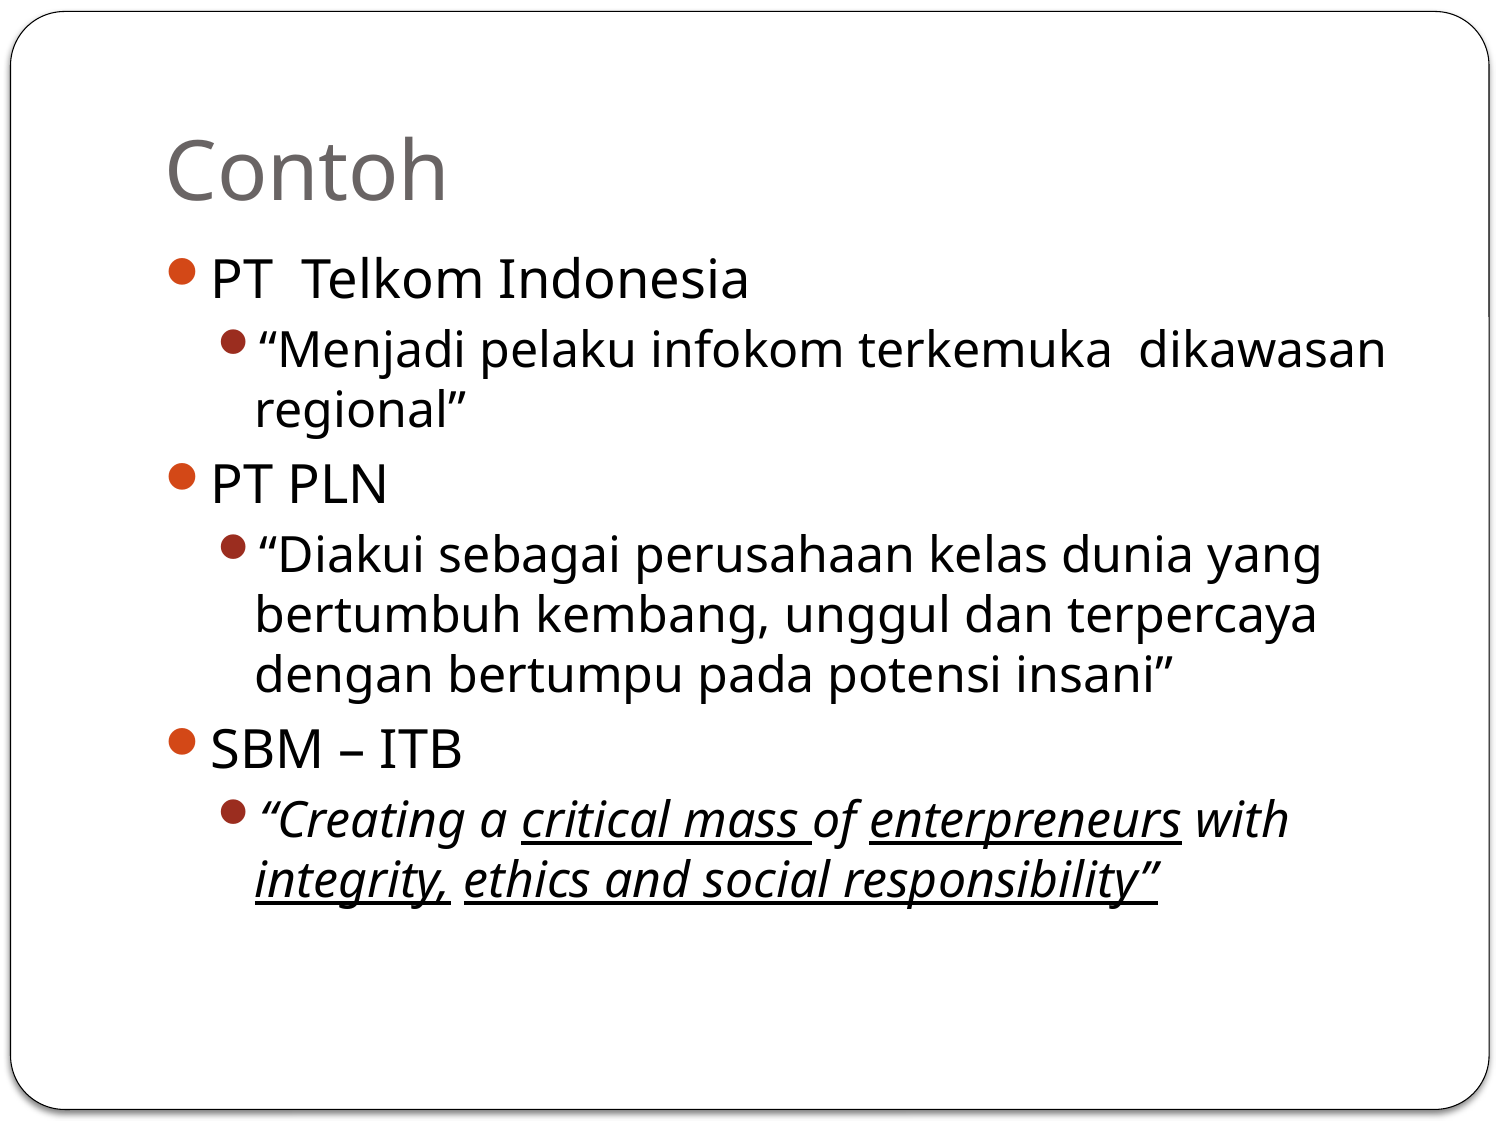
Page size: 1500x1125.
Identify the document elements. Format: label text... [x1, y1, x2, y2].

list PT Telkom Indonesia “Menjadi pelaku infokom terkemuka dikawasan regional” PT PLN “Diakui sebagai perusahaan kelas dunia yang bertumbuh kembang, unggul dan terpercaya dengan bertumpu pada potensi insani” SBM – ITB “Creating a critical mass of enterpreneurs with integrity, ethics and social responsibility” [150, 237, 1425, 988]
title Contoh [150, 45, 1425, 233]
